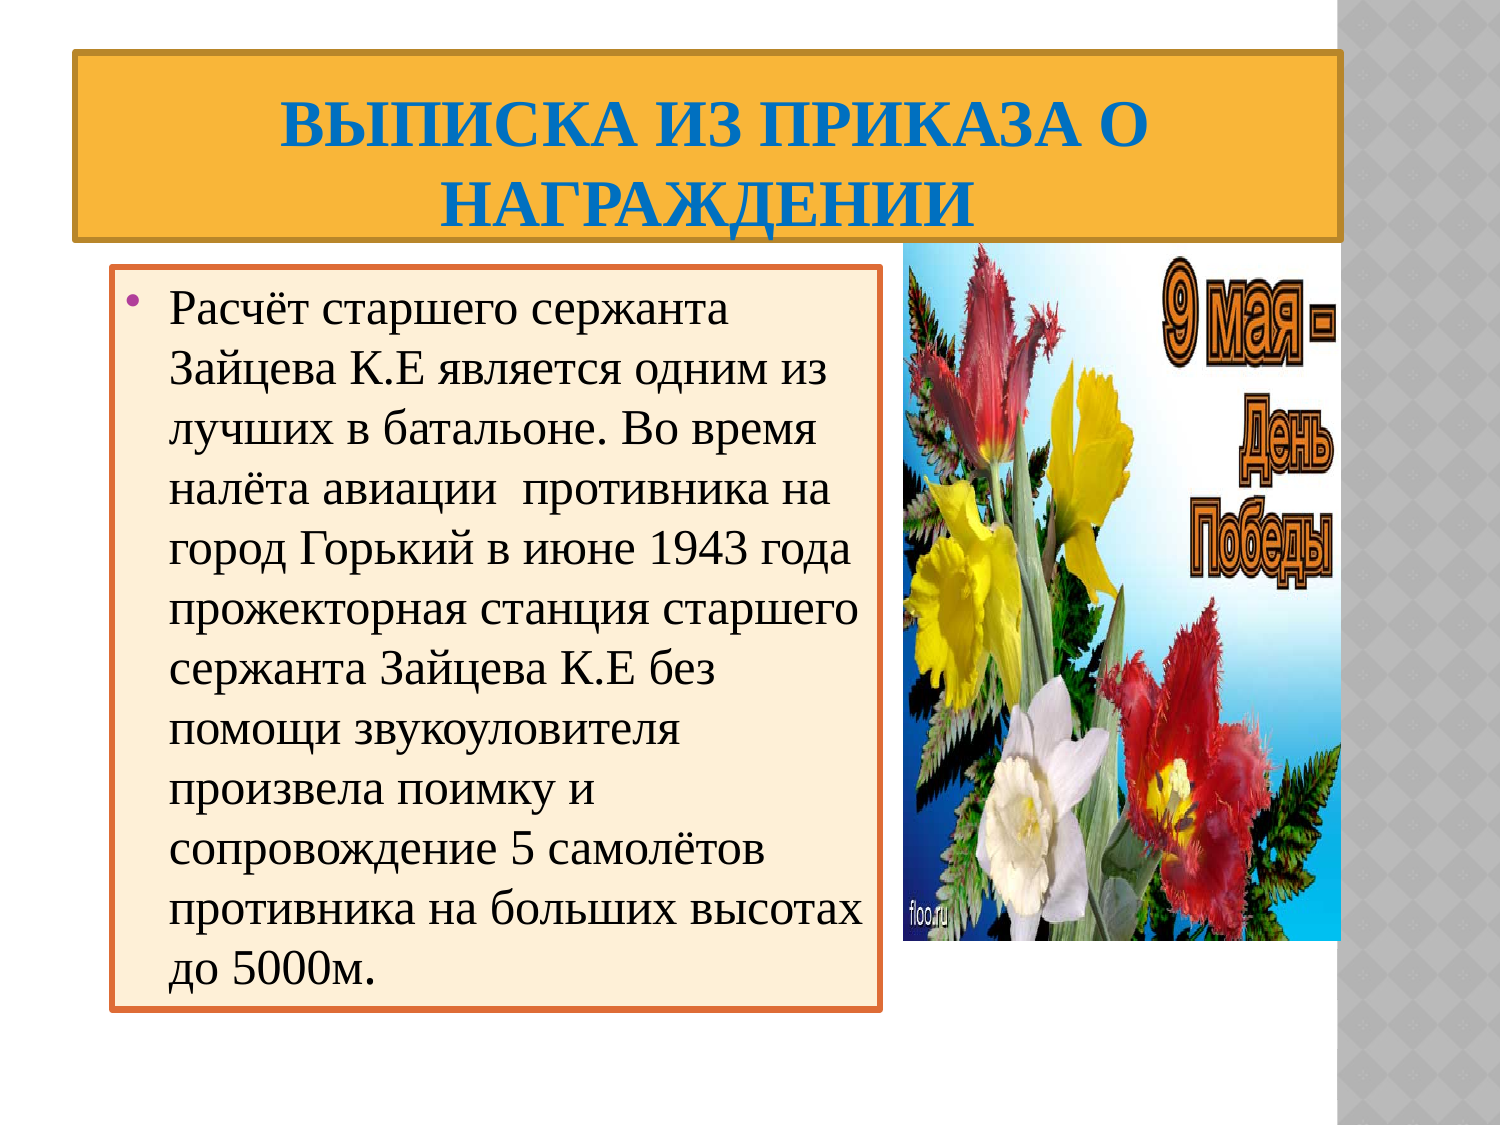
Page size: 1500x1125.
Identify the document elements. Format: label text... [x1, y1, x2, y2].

list Расчёт старшего сержанта Зайцева К.Е является одним из лучших в батальоне. Во время налёта авиации противника на город Горький в июне 1943 года прожекторная станция старшего сержанта Зайцева К.Е без помощи звукоуловителя произвела поимку и сопровождение 5 самолётов противника на больших высотах до 5000м. [109, 264, 883, 1013]
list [903, 243, 1341, 941]
title Выписка из приказа о награждении [72, 49, 1344, 243]
